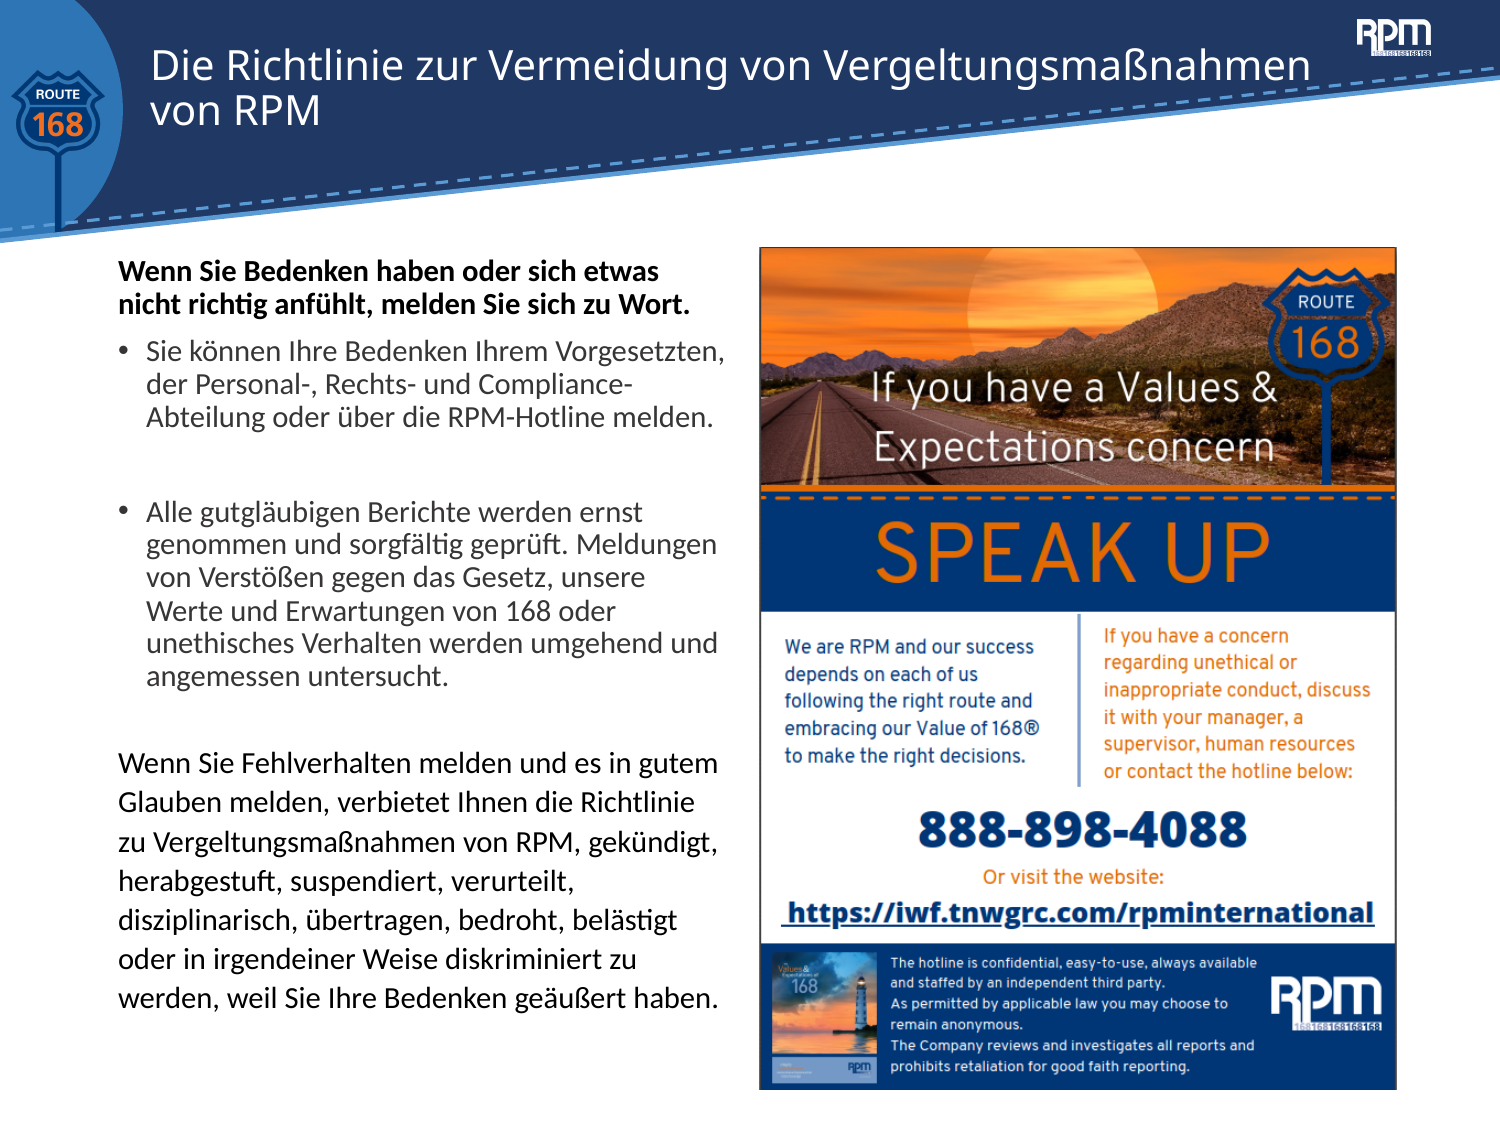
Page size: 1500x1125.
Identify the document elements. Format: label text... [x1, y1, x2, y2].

title Die Richtlinie zur Vermeidung von Vergeltungsmaßnahmen von RPM [135, 29, 1346, 150]
list Wenn Sie Bedenken haben oder sich etwas nicht richtig anfühlt, melden Sie sich zu Wort. Sie können Ihre Bedenken Ihrem Vorgesetzten, der Personal-, Rechts- und Compliance-Abteilung oder über die RPM-Hotline melden. Alle gutgläubigen Berichte werden ernst genommen und sorgfältig geprüft. Meldungen von Verstößen gegen das Gesetz, unsere Werte und Erwartungen von 168 oder unethisches Verhalten werden umgehend und angemessen untersucht. Wenn Sie Fehlverhalten melden und es in gutem Glauben melden, verbietet Ihnen die Richtlinie zu Vergeltungsmaßnahmen von RPM, gekündigt, herabgestuft, suspendiert, verurteilt, disziplinarisch, übertragen, bedroht, belästigt oder in irgendeiner Weise diskriminiert zu werden, weil Sie Ihre Bedenken geäußert haben. [103, 247, 741, 1090]
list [759, 247, 1397, 1090]
picture [11, 70, 105, 233]
picture [1357, 19, 1431, 56]
